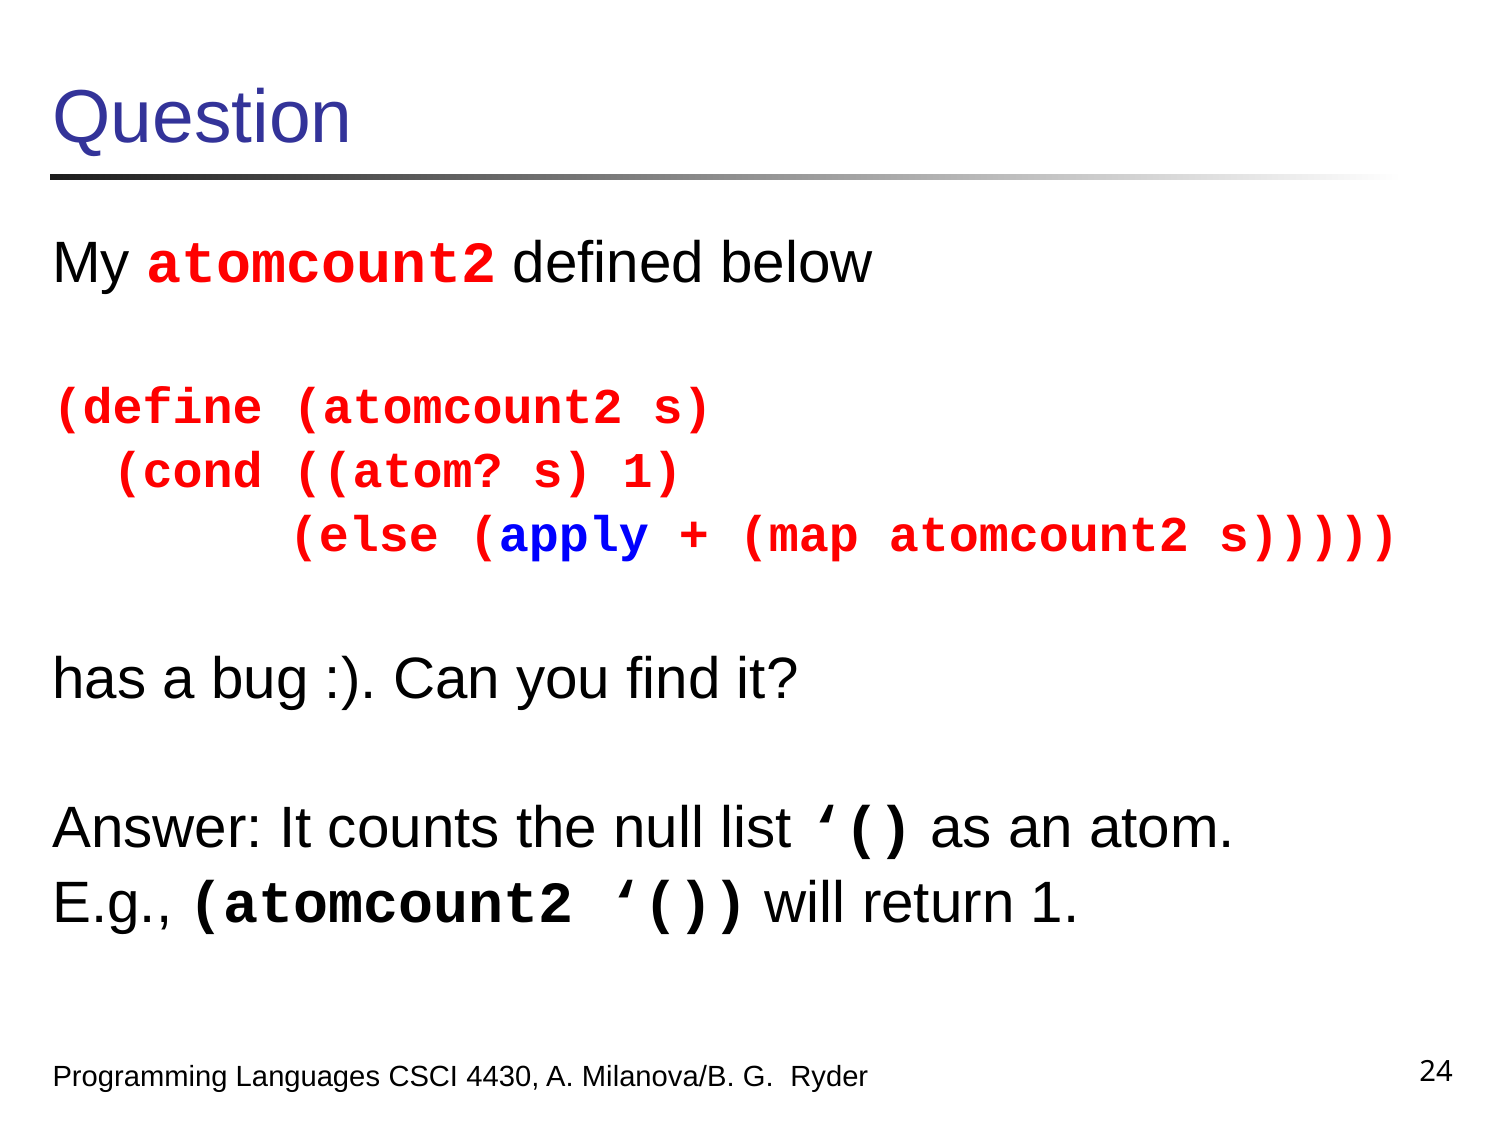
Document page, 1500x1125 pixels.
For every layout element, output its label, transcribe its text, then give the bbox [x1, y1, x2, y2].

list My atomcount2 defined below (define (atomcount2 s) (cond ((atom? s) 1) (else (apply + (map atomcount2 s))))) has a bug :). Can you find it? Answer: It counts the null list ‘() as an atom. E.g., (atomcount2 ‘()) will return 1. [37, 224, 1466, 1013]
title Question [37, 0, 1466, 165]
slide_number 24 [1154, 1023, 1468, 1100]
footer Programming Languages CSCI 4430, A. Milanova/B. G. Ryder [37, 1024, 913, 1101]
